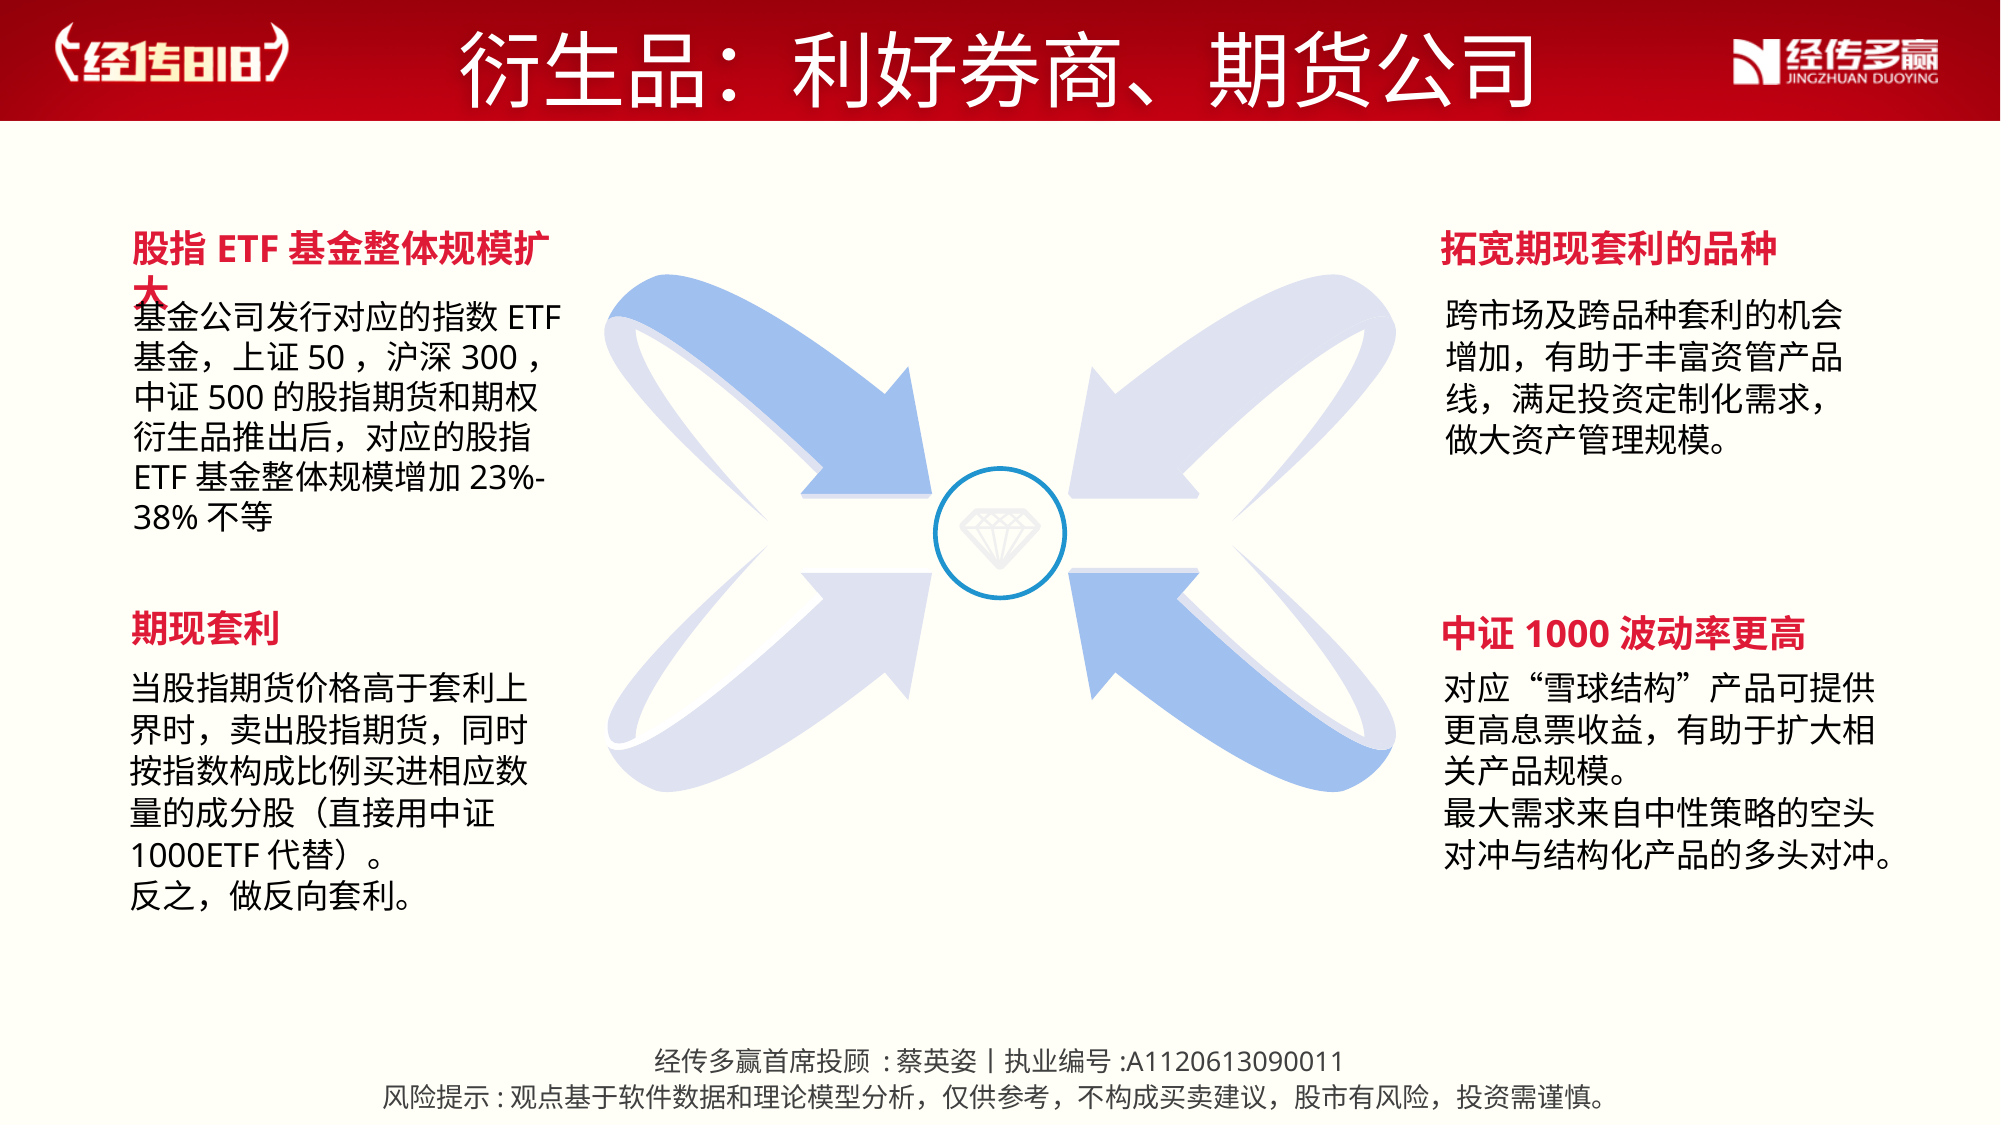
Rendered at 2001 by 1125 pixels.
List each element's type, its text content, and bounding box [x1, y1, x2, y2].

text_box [1068, 249, 1412, 521]
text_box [1425, 217, 1898, 469]
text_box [1068, 545, 1412, 817]
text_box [588, 545, 932, 817]
text_box 衍生品：利好券商、期货公司 [335, 10, 1664, 126]
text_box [588, 249, 932, 521]
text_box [116, 217, 591, 331]
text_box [935, 468, 1065, 598]
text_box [1425, 602, 1898, 884]
picture [0, 0, 2001, 1125]
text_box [114, 597, 589, 926]
text_box 基金公司发行对应的指数ETF基金，上证50，沪深300，中证500的股指期货和期权衍生品推出后，对应的股指ETF基金整体规模增加23%-38%不等 [118, 331, 581, 544]
